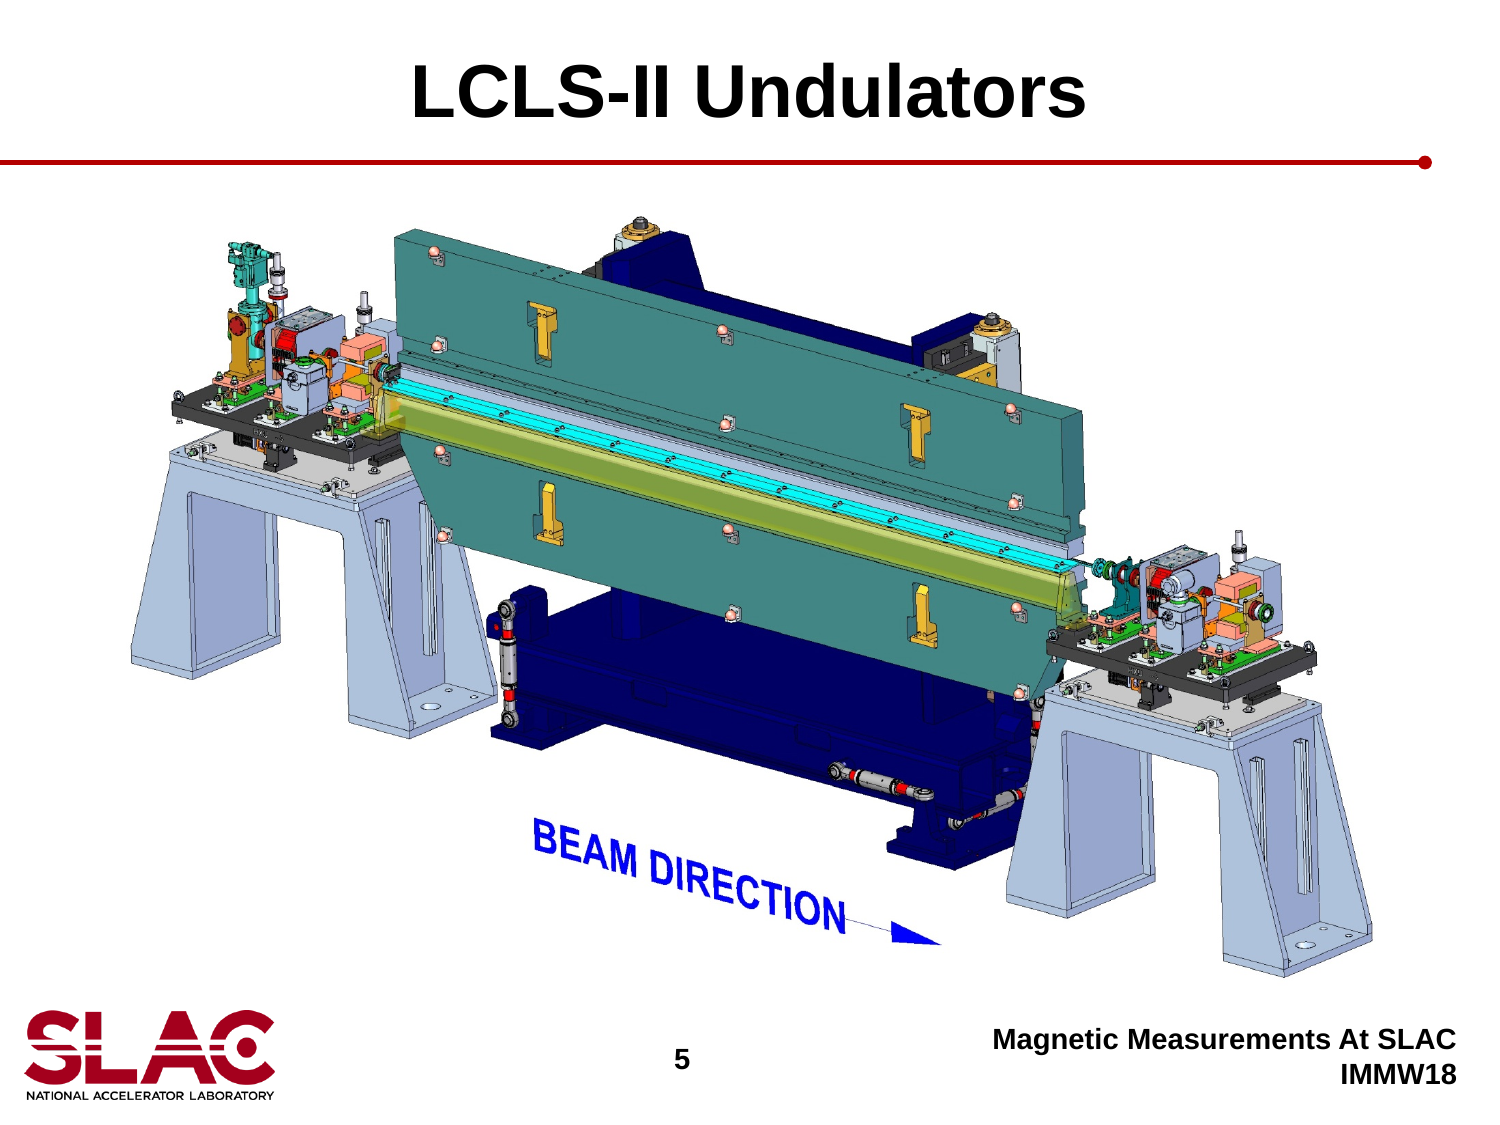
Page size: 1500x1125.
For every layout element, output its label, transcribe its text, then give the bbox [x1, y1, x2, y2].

picture [24, 1010, 275, 1100]
footer Magnetic Measurements At SLAC IMMW18 [824, 1012, 1473, 1091]
picture [108, 199, 1388, 997]
title LCLS-II Undulators [74, 24, 1426, 151]
